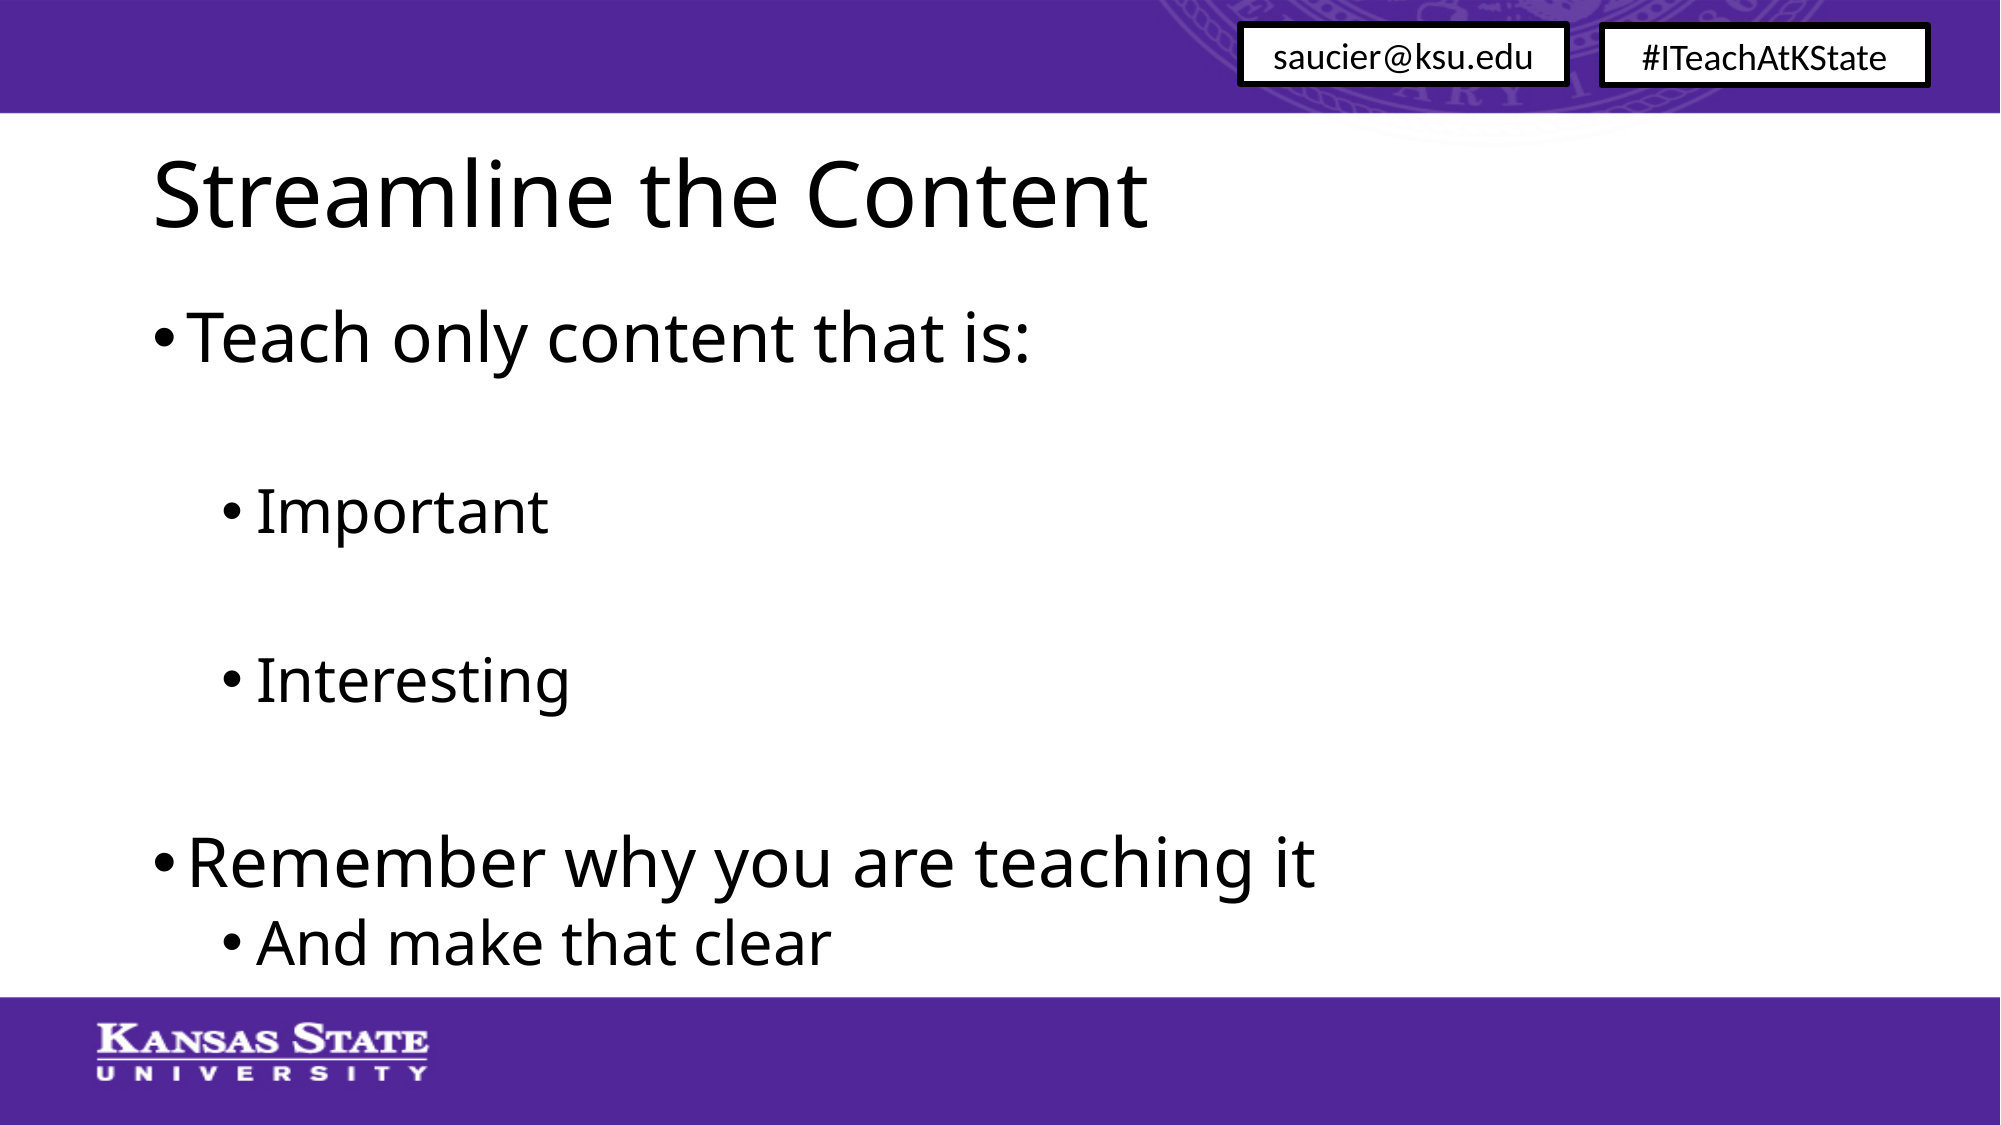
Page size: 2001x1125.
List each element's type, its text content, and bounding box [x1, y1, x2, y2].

picture [0, 0, 2000, 1125]
text_box #ITeachAtKState [1601, 25, 1928, 86]
title Streamline the Content [137, 119, 1863, 278]
text_box saucier@ksu.edu [1240, 24, 1567, 85]
list Teach only content that is: Important Interesting Remember why you are teaching it And make that clear [137, 295, 1928, 989]
